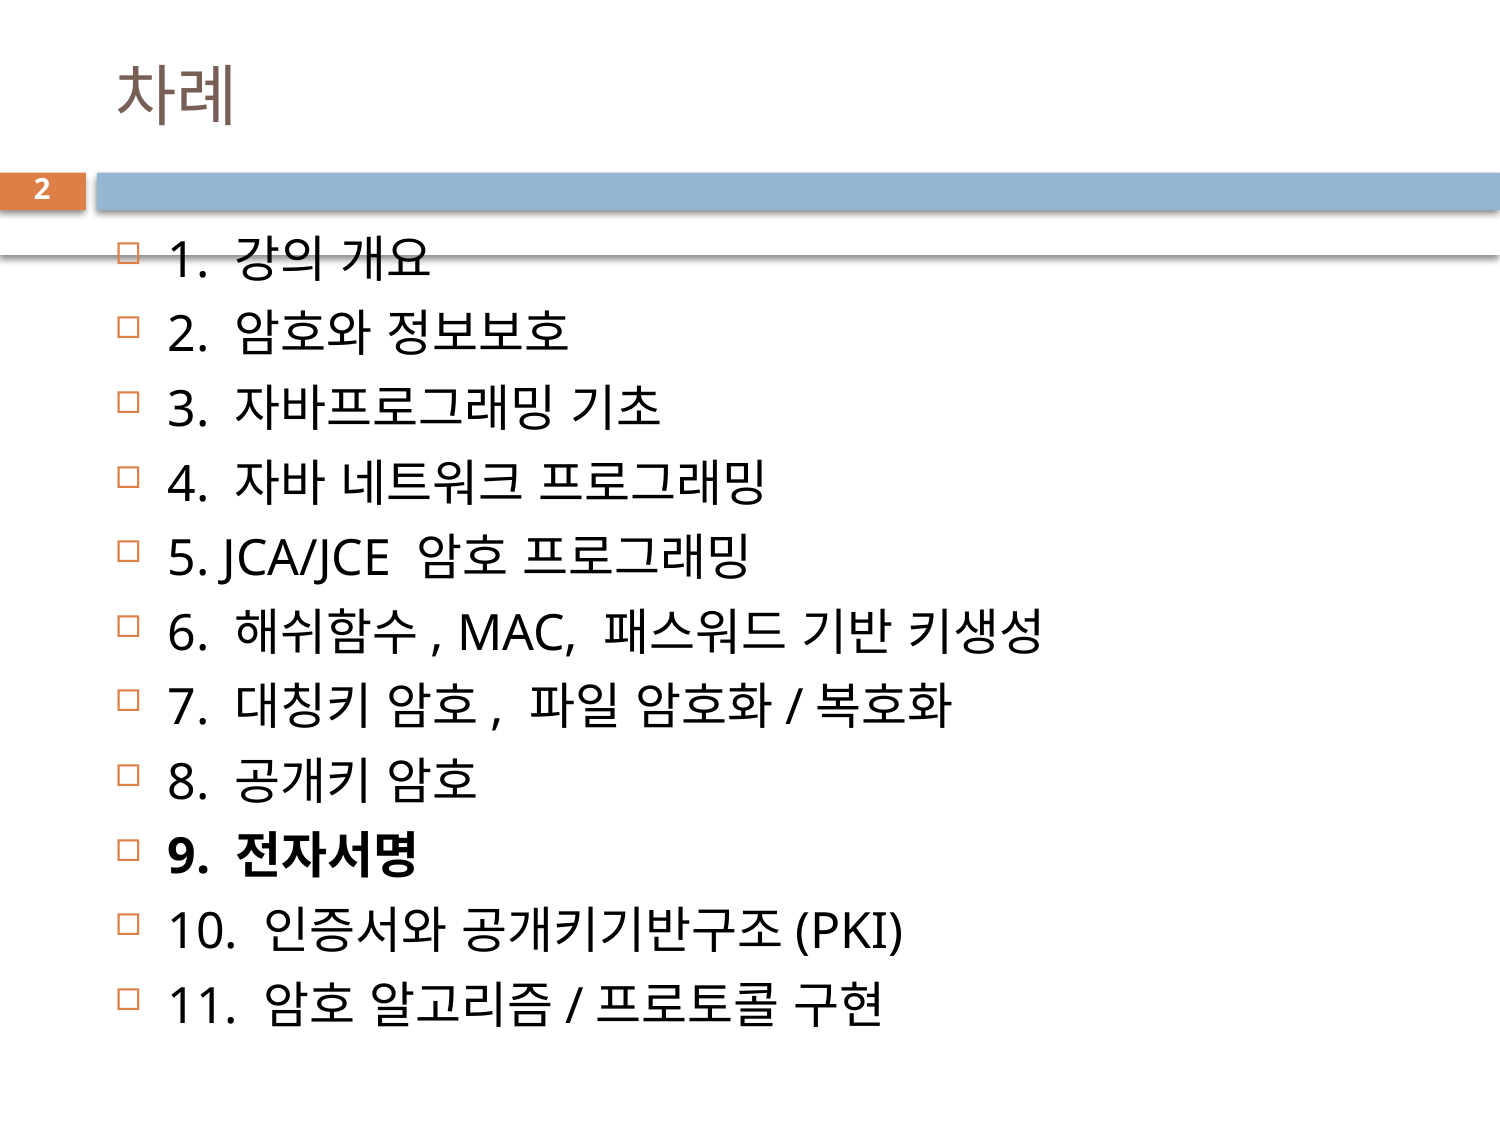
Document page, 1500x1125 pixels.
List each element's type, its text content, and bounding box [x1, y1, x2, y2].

slide_number 2 [0, 170, 87, 211]
title 차례 [100, 37, 1438, 149]
list 1. 강의 개요 2. 암호와 정보보호 3. 자바프로그래밍 기초 4. 자바 네트워크 프로그래밍 5. JCA/JCE 암호 프로그래밍 6. 해쉬함수, MAC, 패스워드 기반 키생성 7. 대칭키 암호, 파일 암호화/복호화 8. 공개키 암호 9. 전자서명 10. 인증서와 공개키기반구조(PKI) 11. 암호 알고리즘/프로토콜 구현 [100, 219, 1438, 1047]
